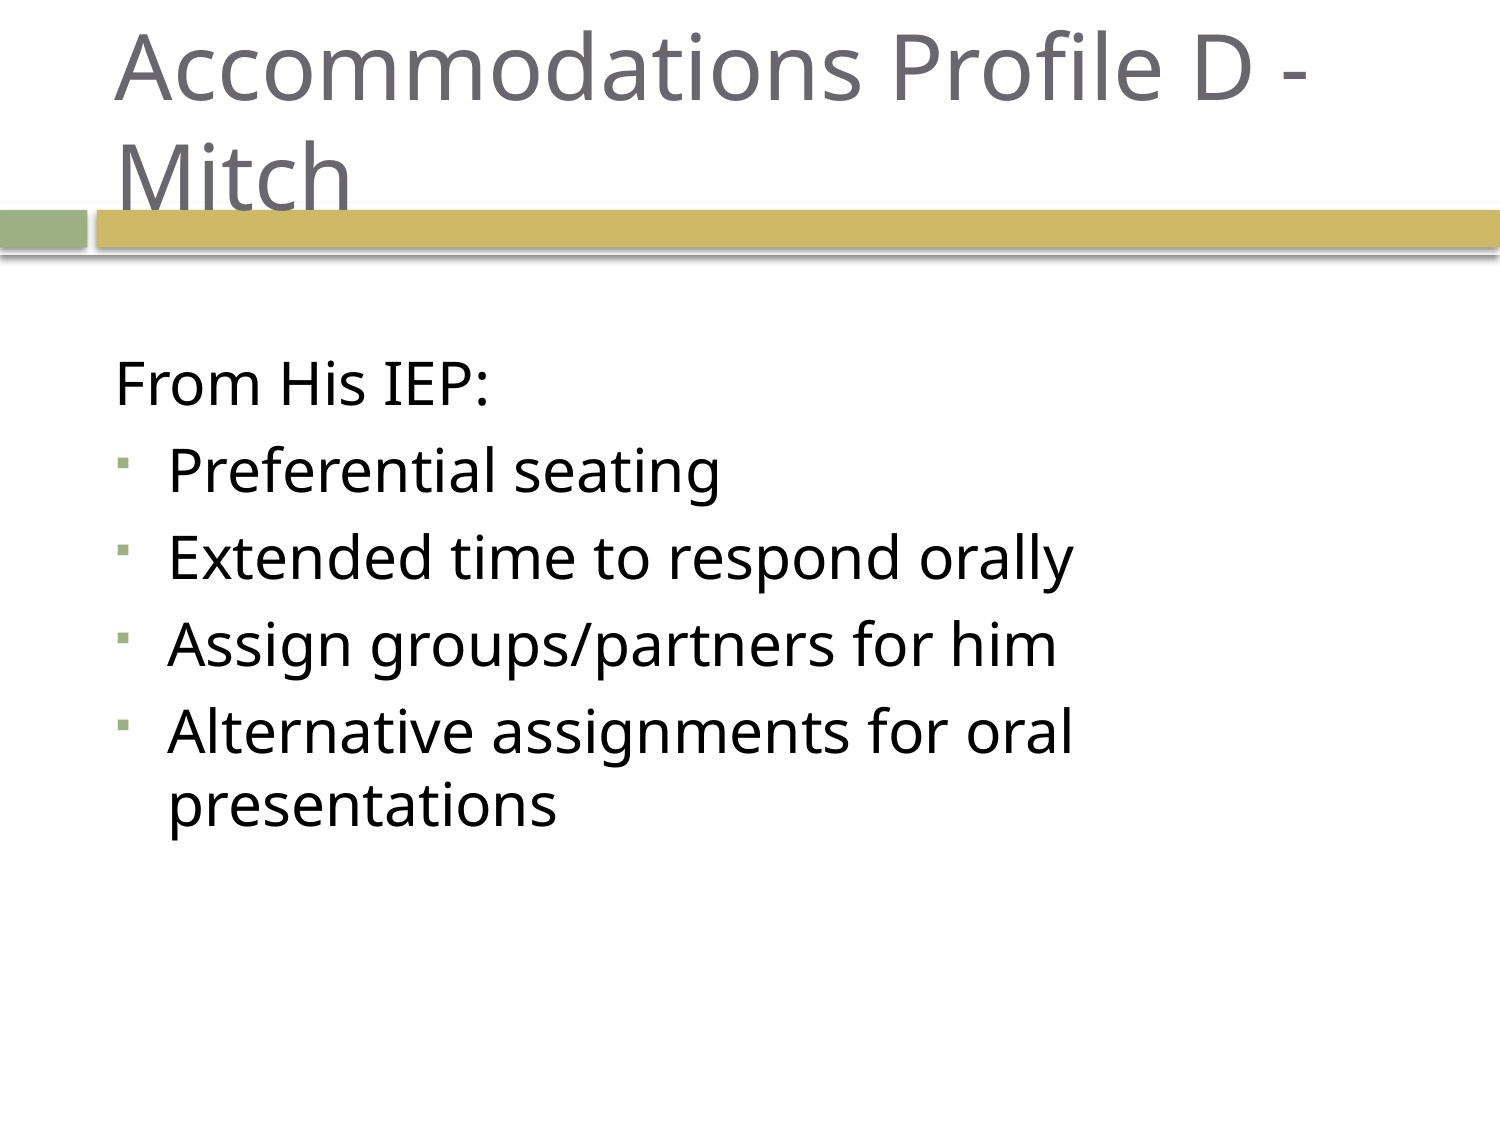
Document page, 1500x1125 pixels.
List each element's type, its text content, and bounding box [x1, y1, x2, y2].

list From His IEP: Preferential seating Extended time to respond orally Assign groups/partners for him Alternative assignments for oral presentations [99, 337, 1388, 1088]
title Accommodations Profile D - Mitch [99, 37, 1438, 200]
